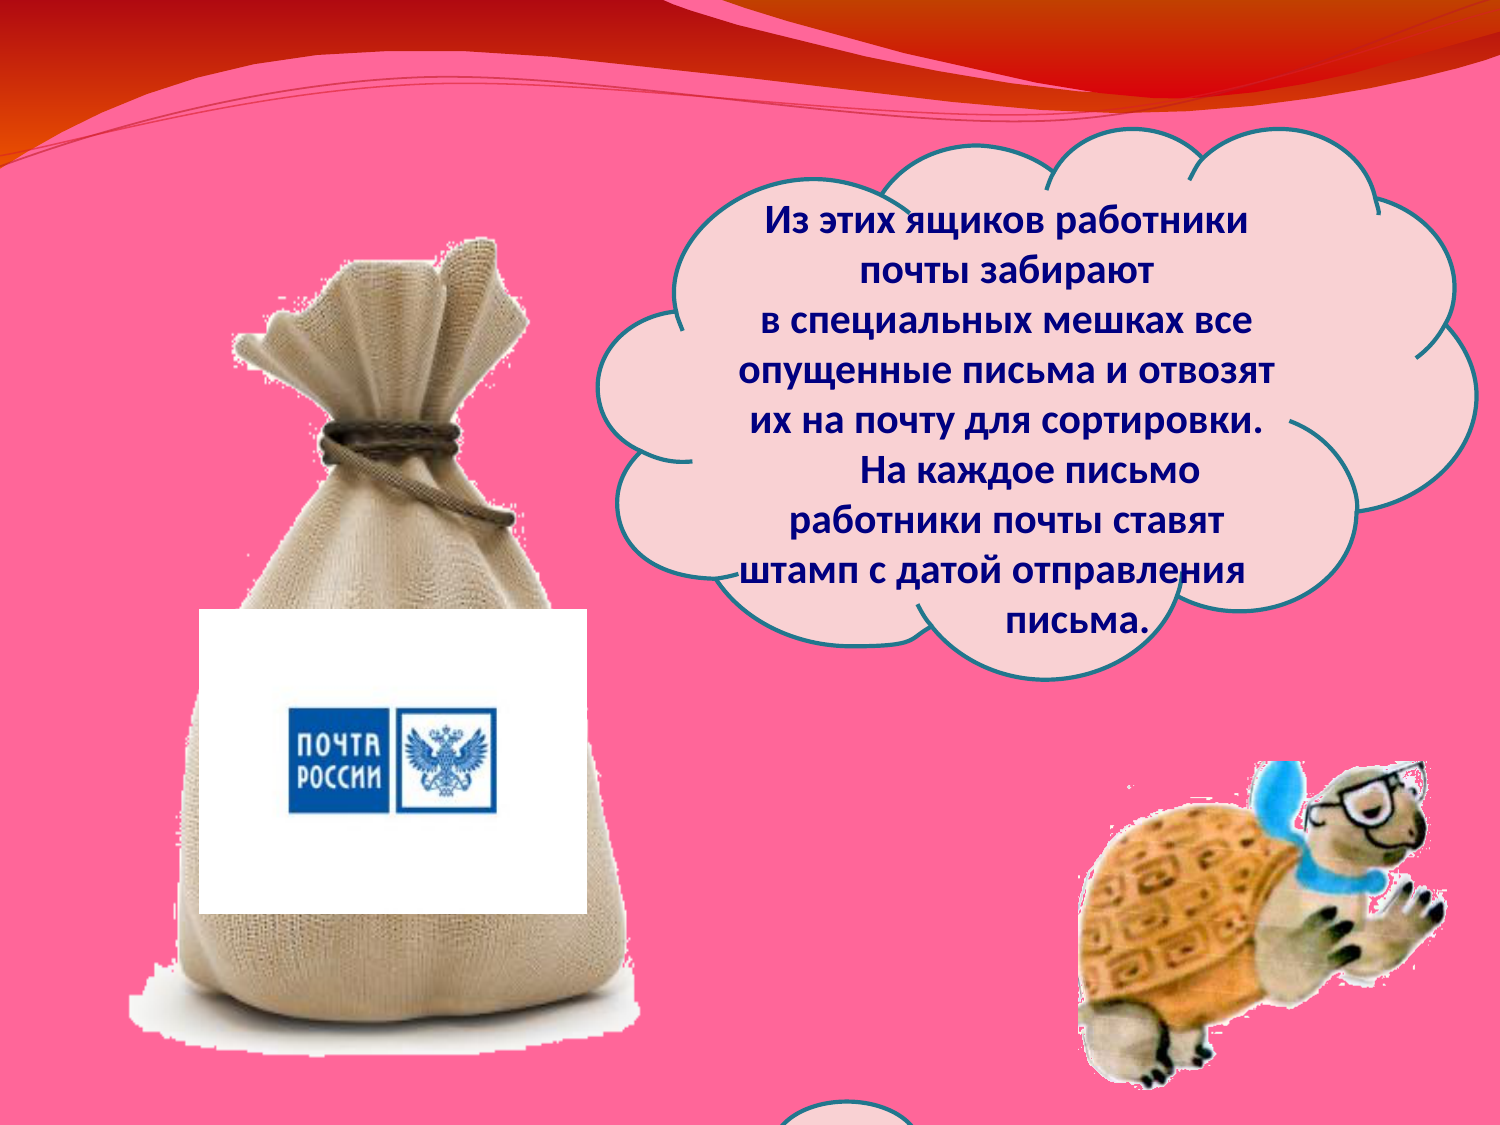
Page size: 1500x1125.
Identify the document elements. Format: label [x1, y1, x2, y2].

picture [601, 188, 773, 624]
picture [1078, 761, 1453, 1097]
picture [0, 188, 773, 1105]
